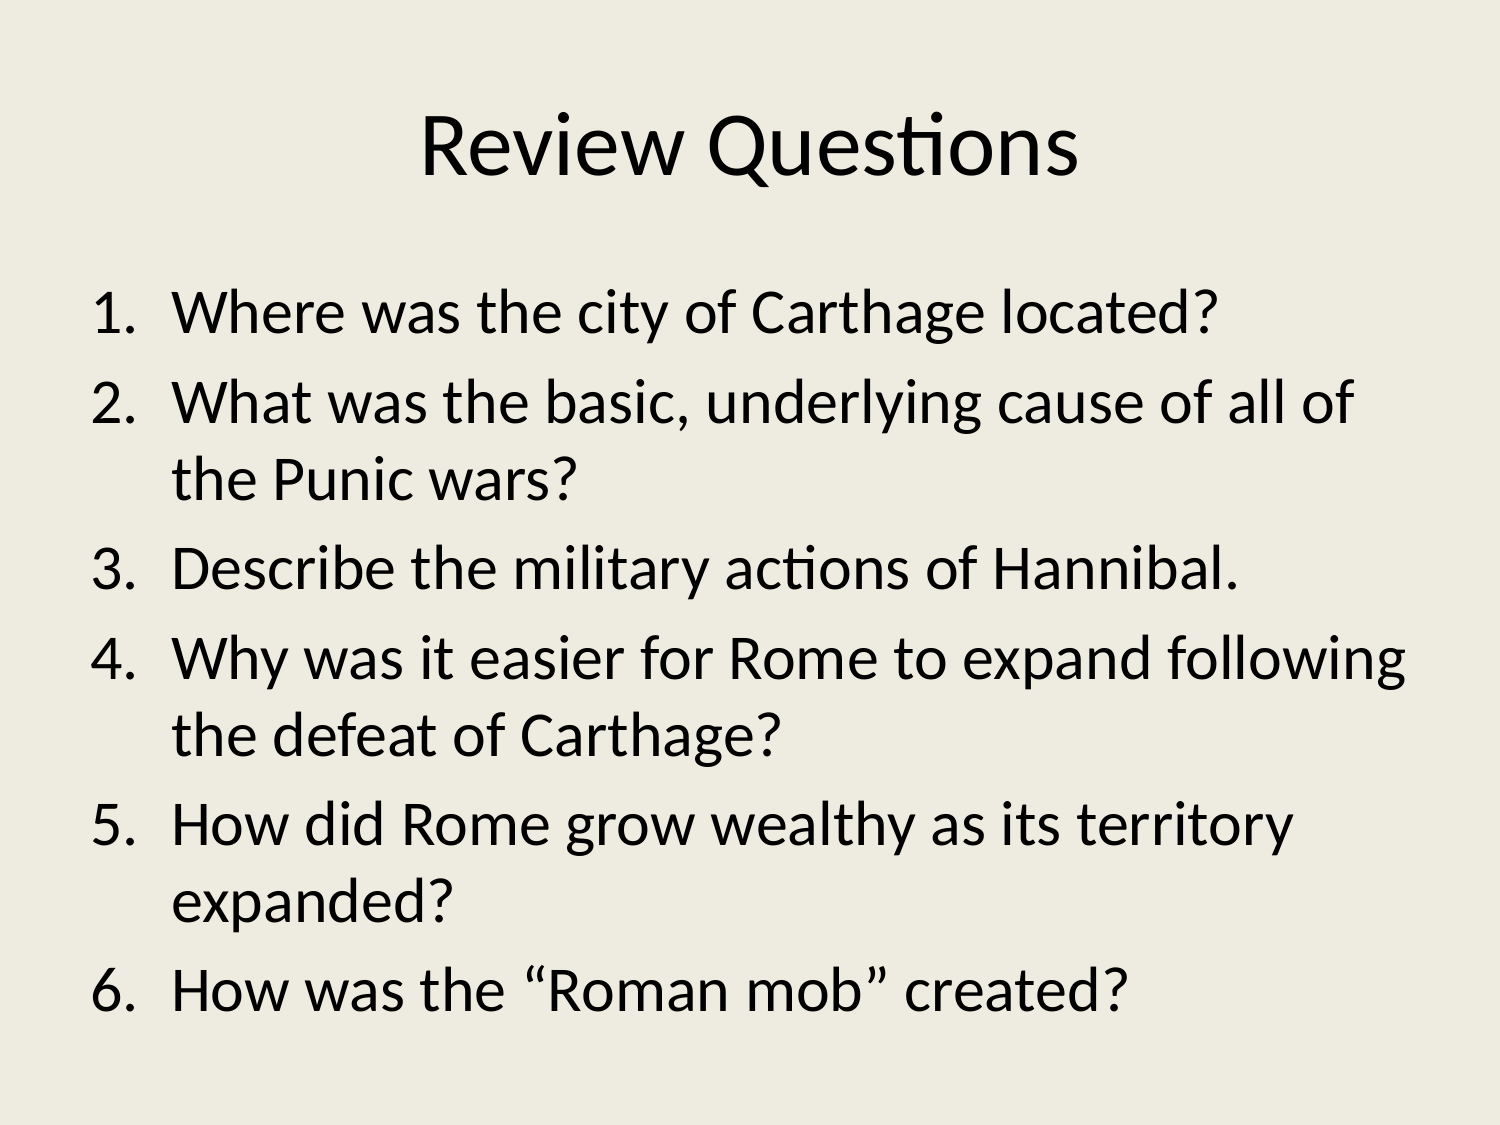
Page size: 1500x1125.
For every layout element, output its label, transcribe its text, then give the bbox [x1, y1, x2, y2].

list Where was the city of Carthage located? What was the basic, underlying cause of all of the Punic wars? Describe the military actions of Hannibal. Why was it easier for Rome to expand following the defeat of Carthage? How did Rome grow wealthy as its territory expanded? How was the “Roman mob” created? [75, 262, 1425, 1038]
title Review Questions [75, 45, 1425, 233]
